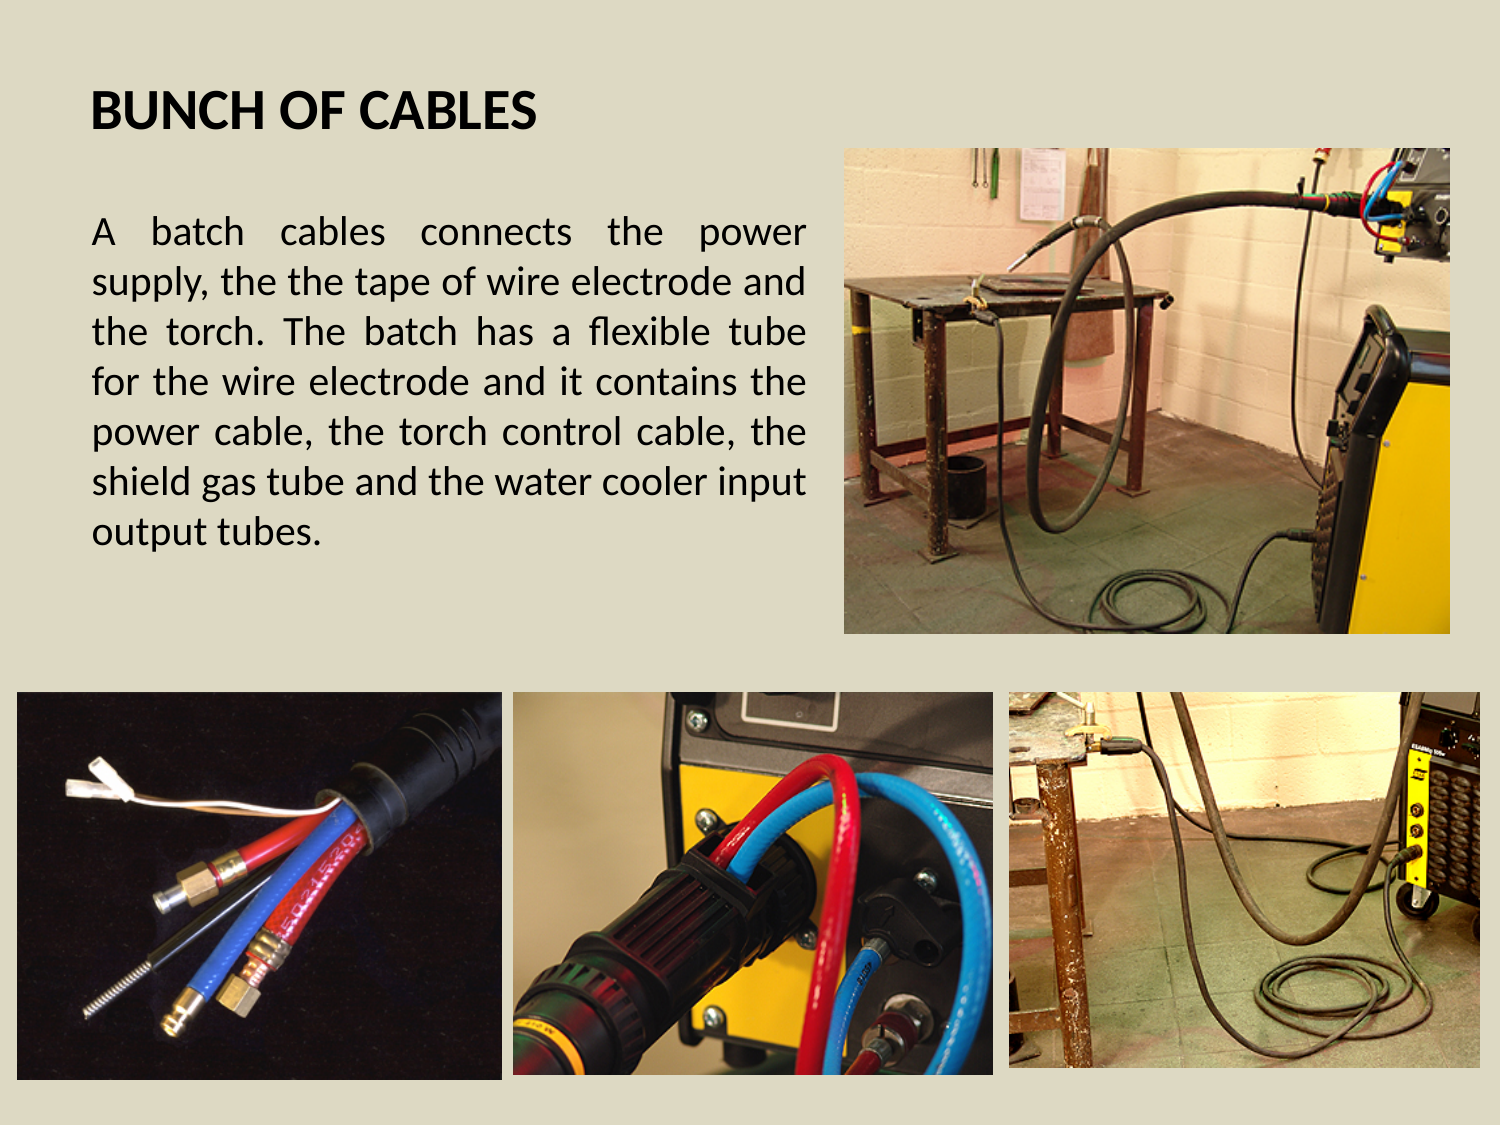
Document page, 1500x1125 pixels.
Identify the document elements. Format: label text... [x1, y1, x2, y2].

title BUNCH OF CABLES [75, 42, 569, 149]
picture [17, 692, 503, 1081]
picture [1009, 692, 1480, 1069]
picture [844, 148, 1451, 634]
picture [513, 692, 993, 1076]
list A batch cables connects the power supply, the the tape of wire electrode and the torch. The batch has a flexible tube for the wire electrode and it contains the power cable, the torch control cable, the shield gas tube and the water cooler input output tubes. [76, 196, 823, 630]
